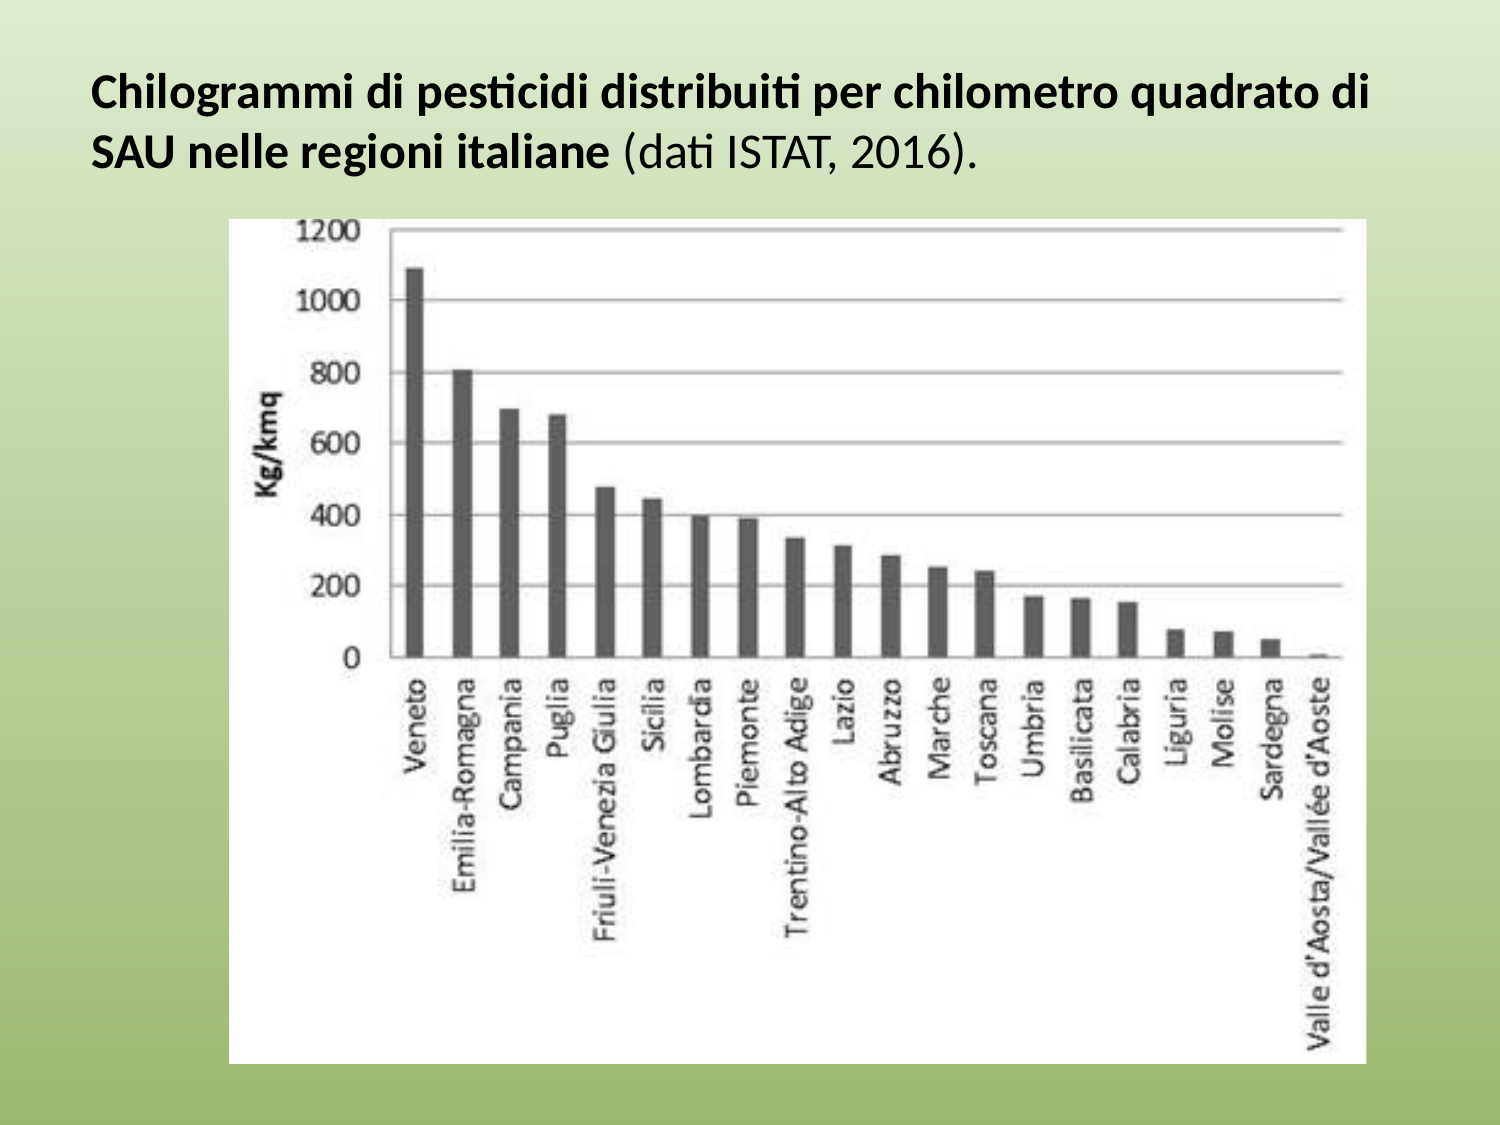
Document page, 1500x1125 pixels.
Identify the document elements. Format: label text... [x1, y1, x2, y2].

text_box Chilogrammi di pesticidi distribuiti per chilometro quadrato di SAU nelle regioni italiane (dati ISTAT, 2016). [76, 51, 1447, 187]
picture [228, 219, 1367, 1065]
